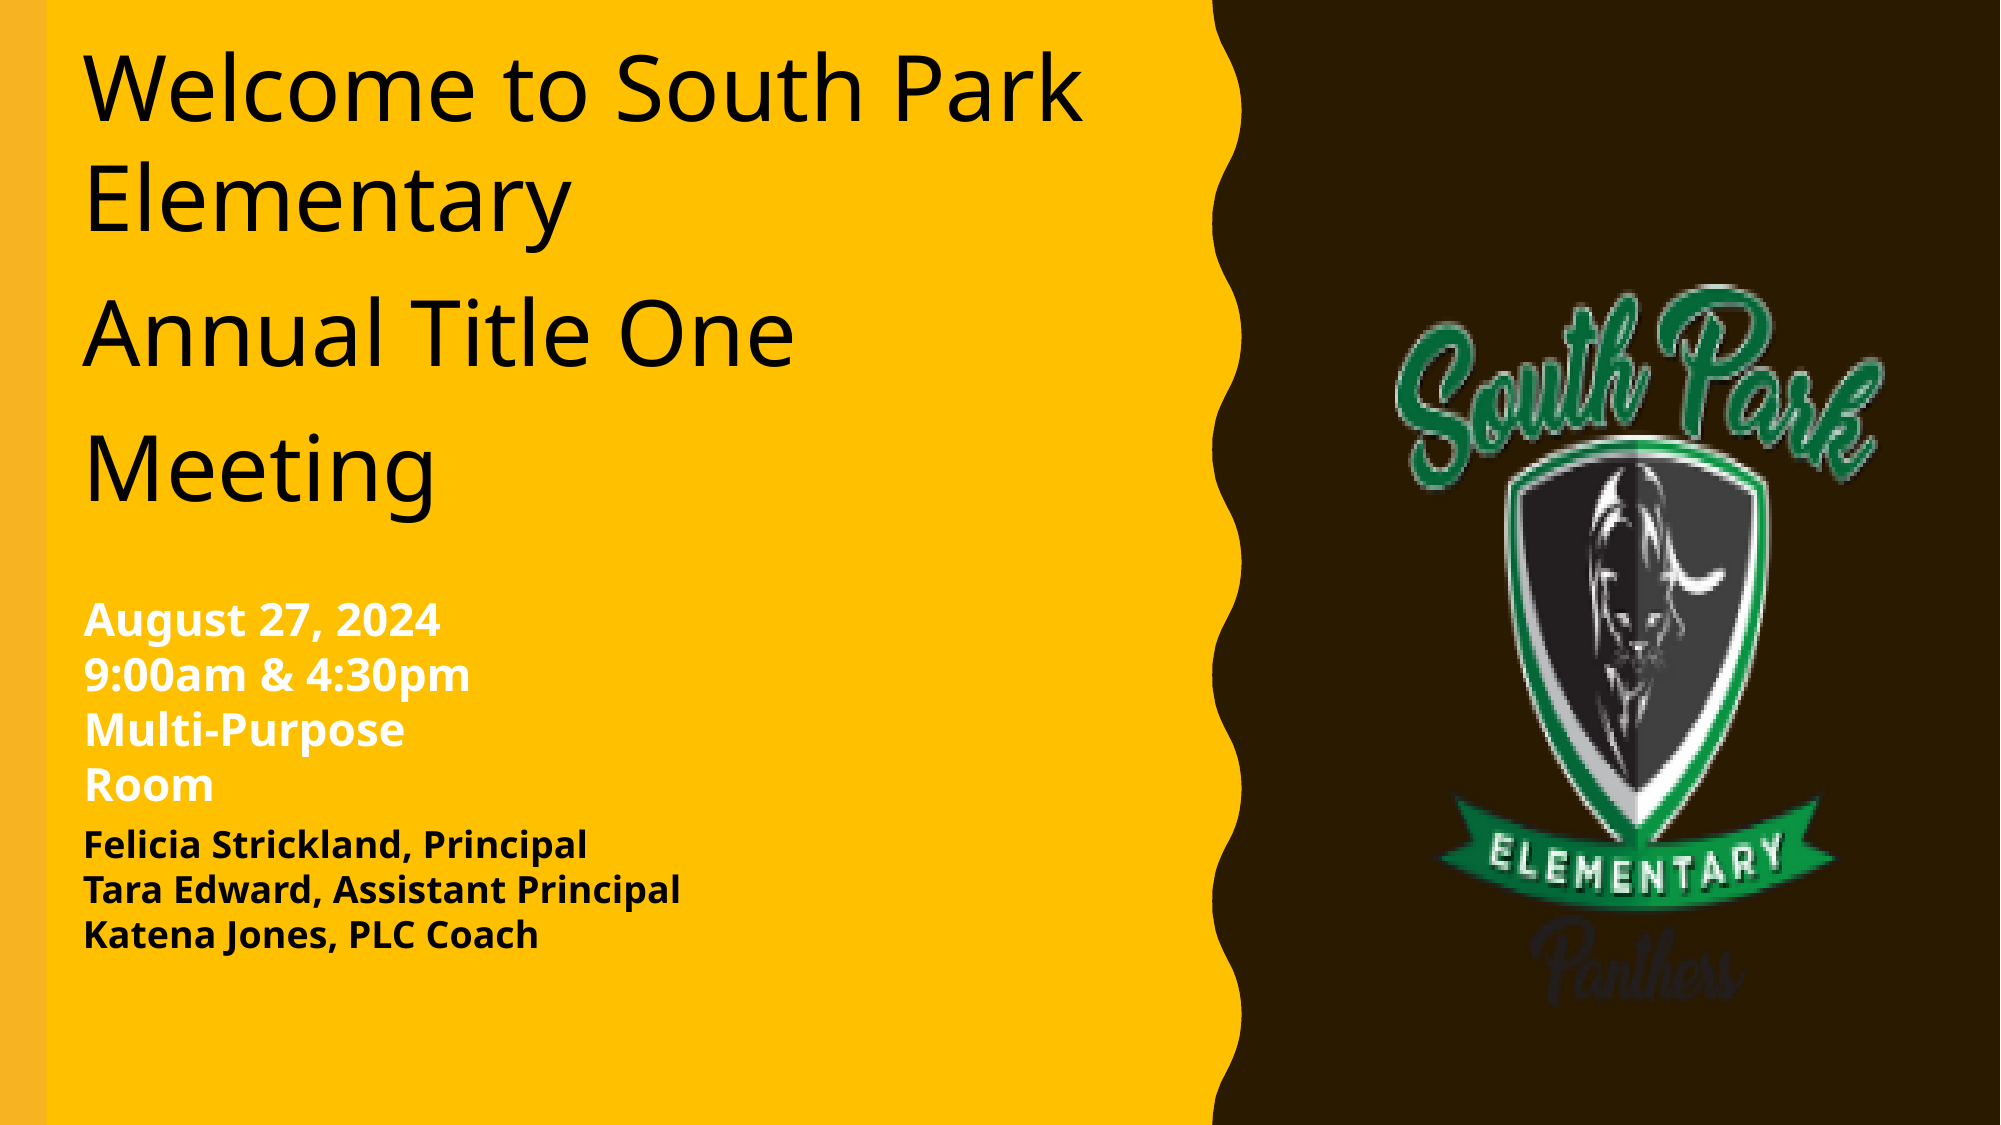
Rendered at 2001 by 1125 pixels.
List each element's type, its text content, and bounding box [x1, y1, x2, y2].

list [1134, 280, 2000, 1012]
list Welcome to South Park Elementary Annual Title One Meeting [67, 21, 1176, 800]
text_box August 27, 2024 9:00am & 4:30pm Multi-Purpose Room [68, 582, 550, 813]
text_box Felicia Strickland, Principal Tara Edward, Assistant Principal Katena Jones, PLC Coach [67, 813, 1012, 1009]
